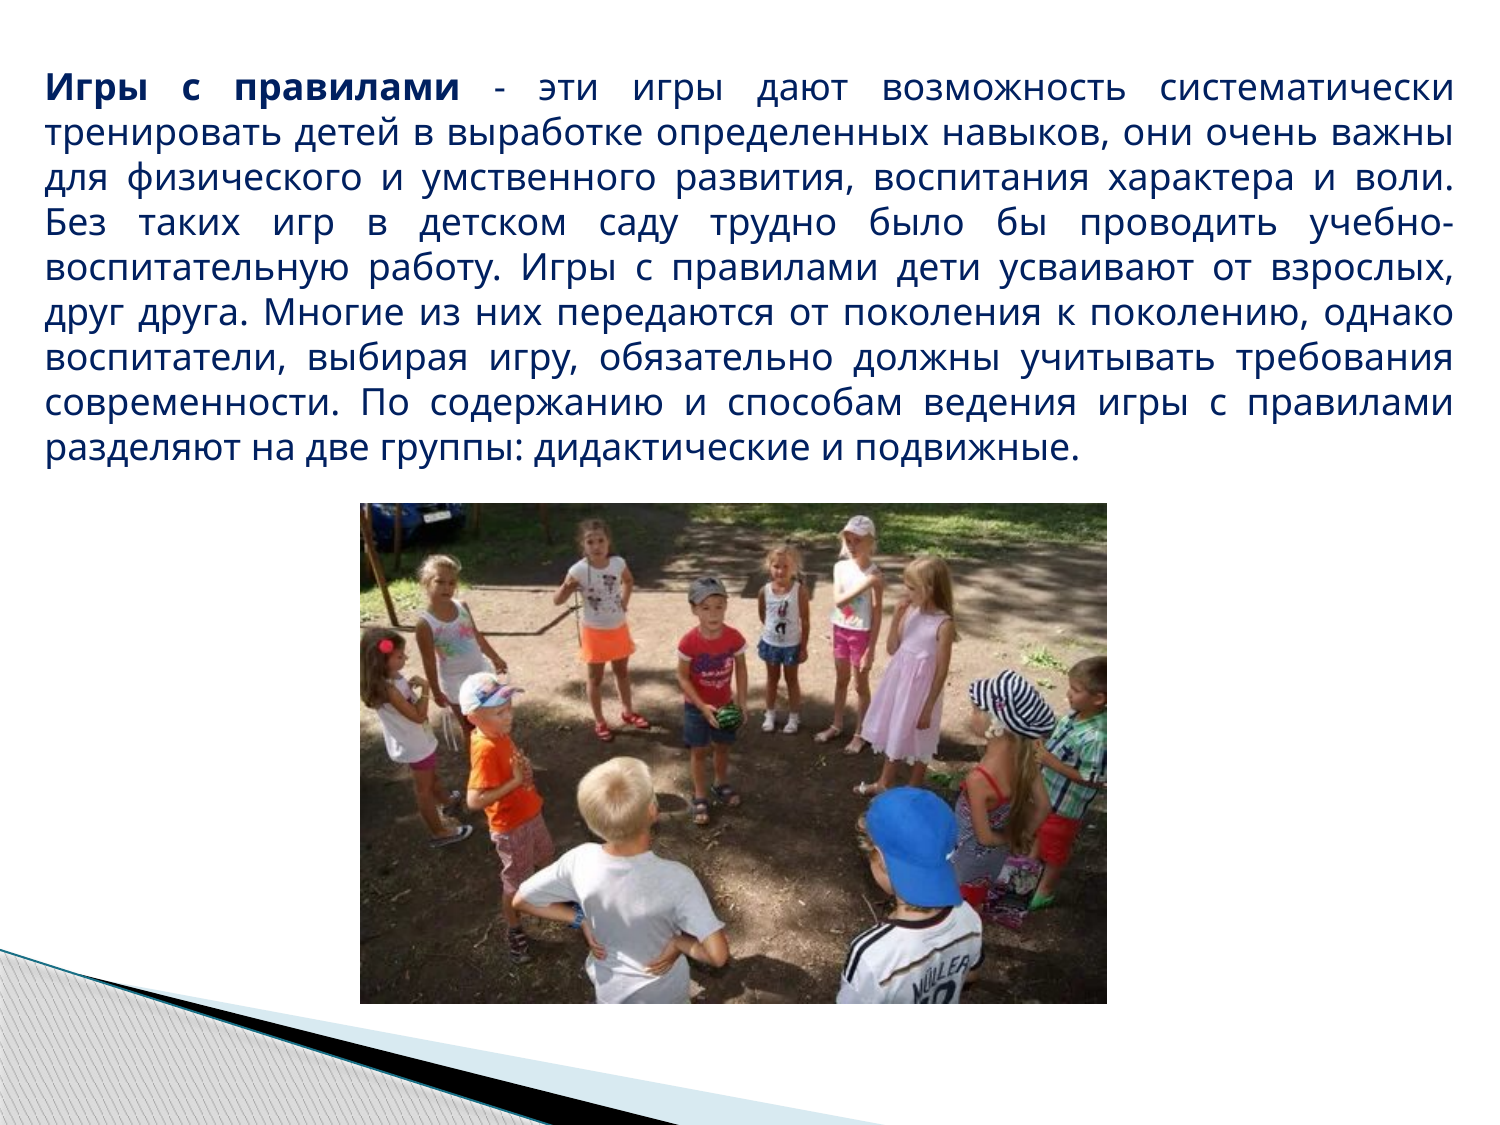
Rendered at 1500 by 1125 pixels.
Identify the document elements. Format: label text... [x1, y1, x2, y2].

text_box Игры с правилами - эти игры дают возможность систематически тренировать детей в выработке определенных навыков, они очень важны для физического и умственного развития, воспитания характера и воли. Без таких игр в детском саду трудно было бы проводить учебно-воспитательную работу. Игры с правилами дети усваивают от взрослых, друг друга. Многие из них передаются от поколения к поколению, однако воспитатели, выбирая игру, обязательно должны учитывать требования современности. По содержанию и способам ведения игры с правилами разделяют на две группы: дидактические и подвижные. [29, 55, 1471, 476]
picture [359, 503, 1108, 1004]
